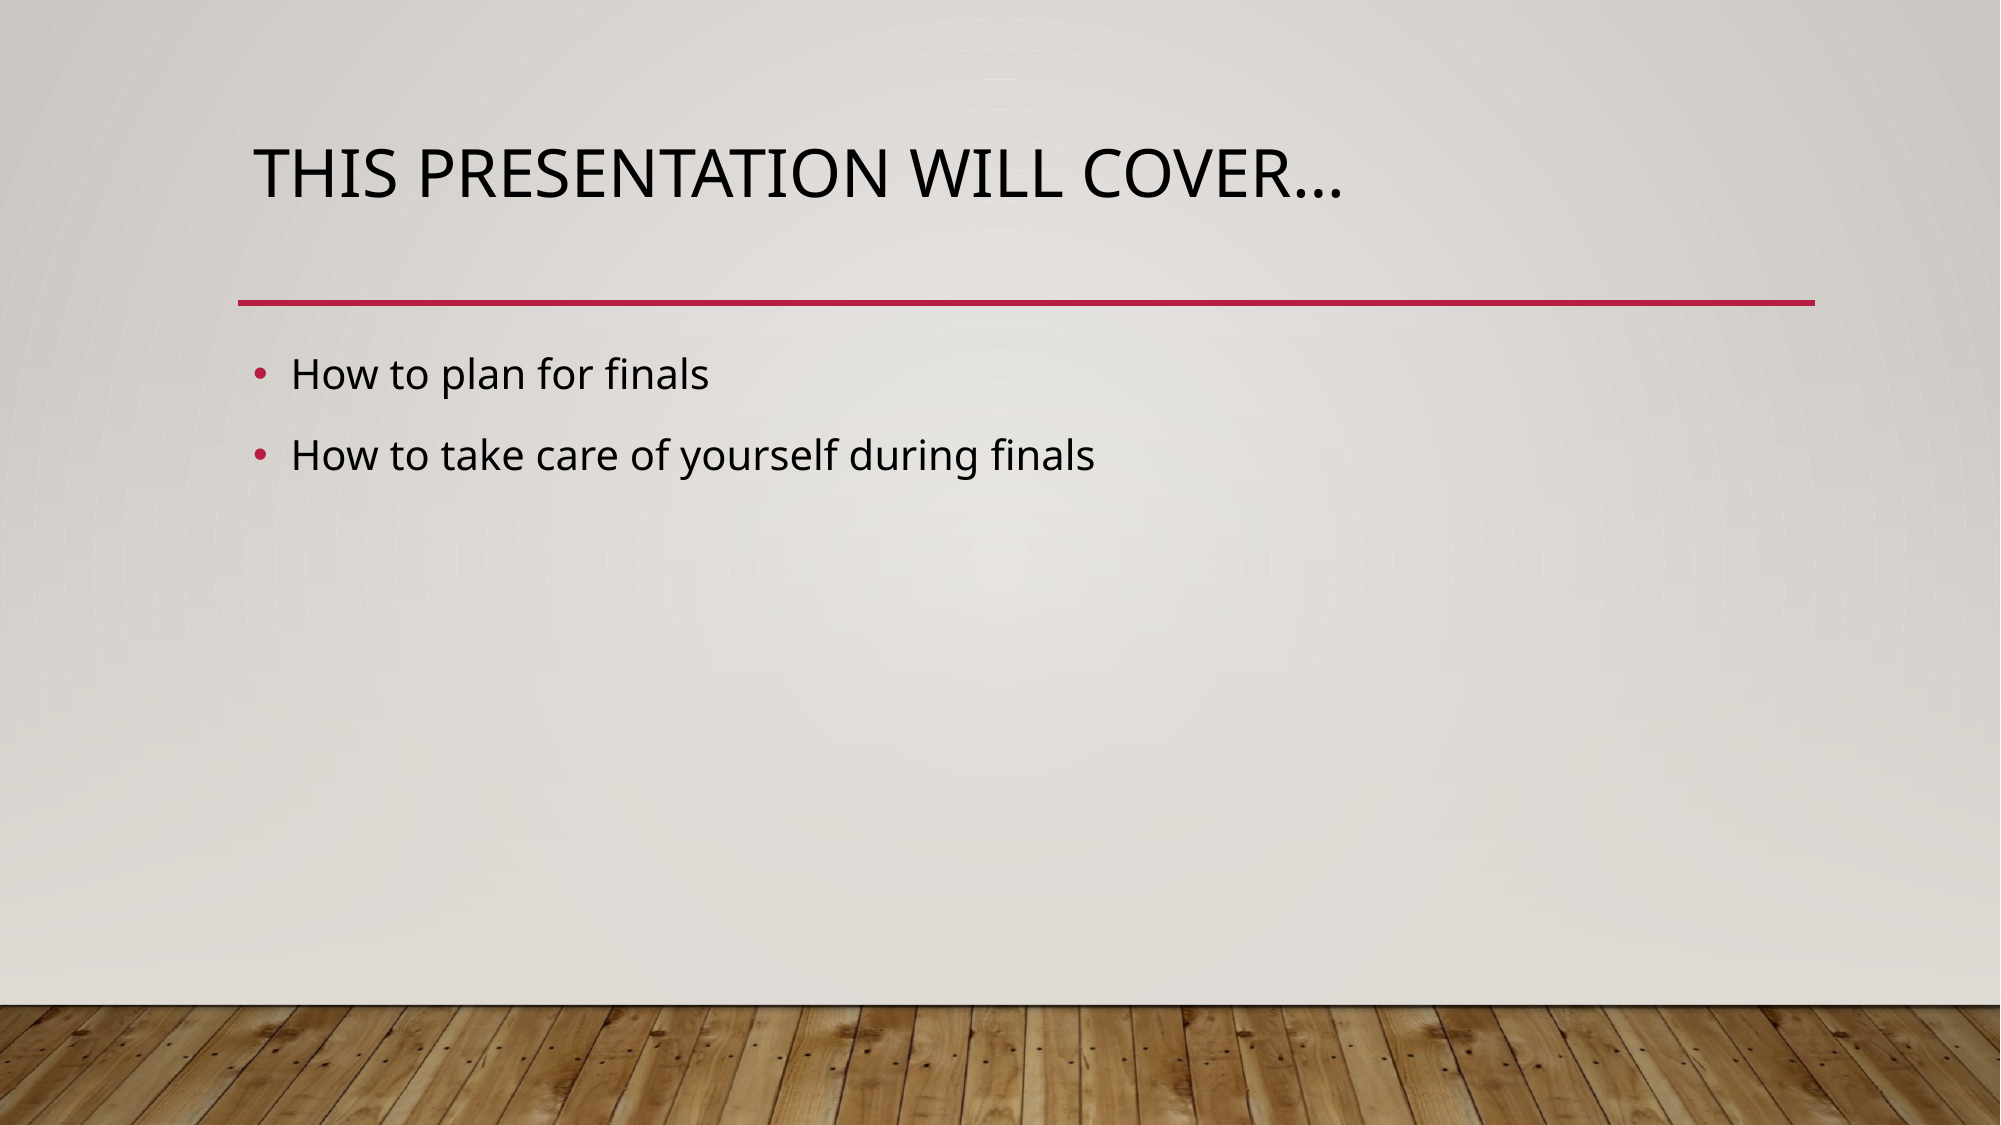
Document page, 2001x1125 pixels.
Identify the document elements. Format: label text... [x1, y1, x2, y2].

list How to plan for finals How to take care of yourself during finals [238, 330, 1814, 897]
picture [0, 1005, 2000, 1125]
title This presentation will cover… [238, 131, 1814, 305]
